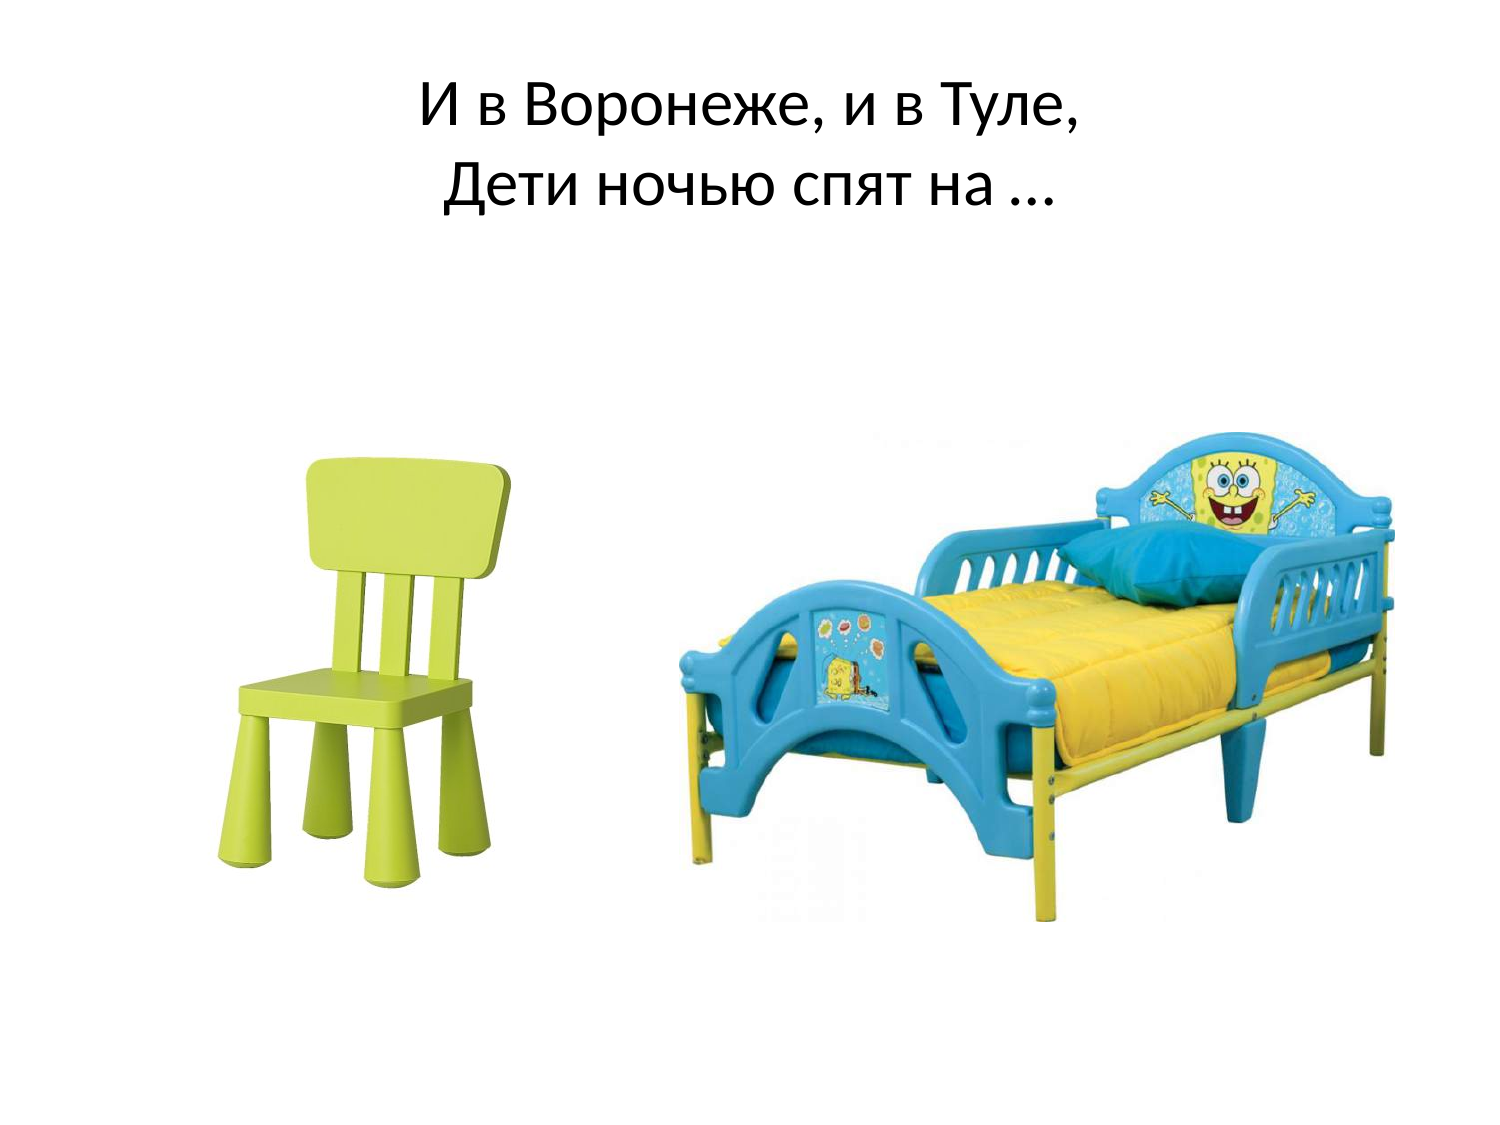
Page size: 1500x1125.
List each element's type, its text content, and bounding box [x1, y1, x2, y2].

picture [111, 420, 611, 919]
picture [678, 432, 1395, 923]
title И в Воронеже, и в Туле, Дети ночью спят на … [75, 45, 1425, 233]
